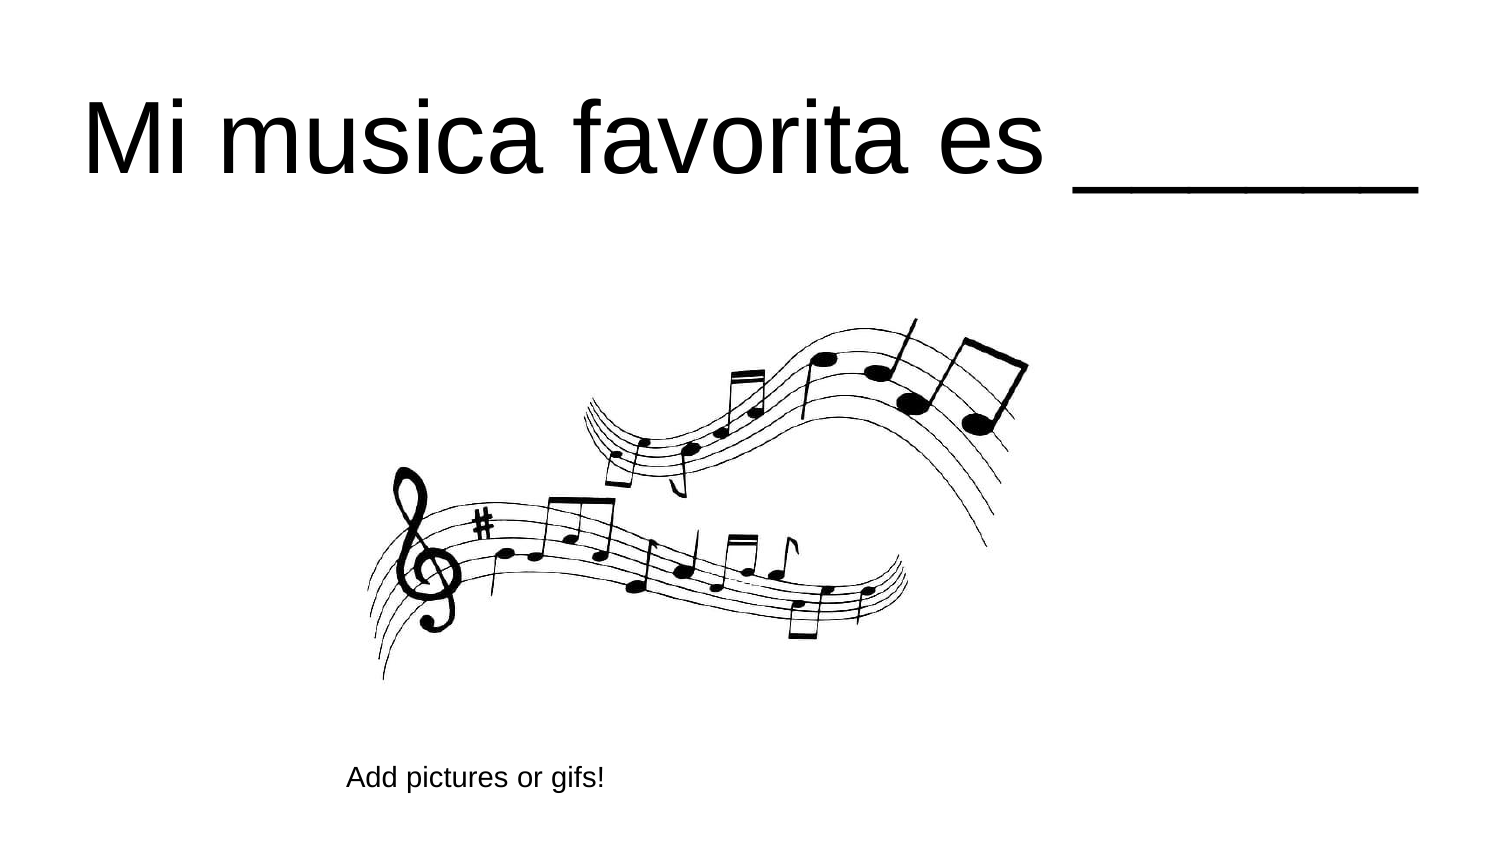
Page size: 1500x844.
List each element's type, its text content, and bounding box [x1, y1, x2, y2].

picture [283, 233, 1074, 720]
title Mi musica favorita es ______ [51, 24, 1449, 210]
text_box Add pictures or gifs! [331, 743, 1157, 809]
